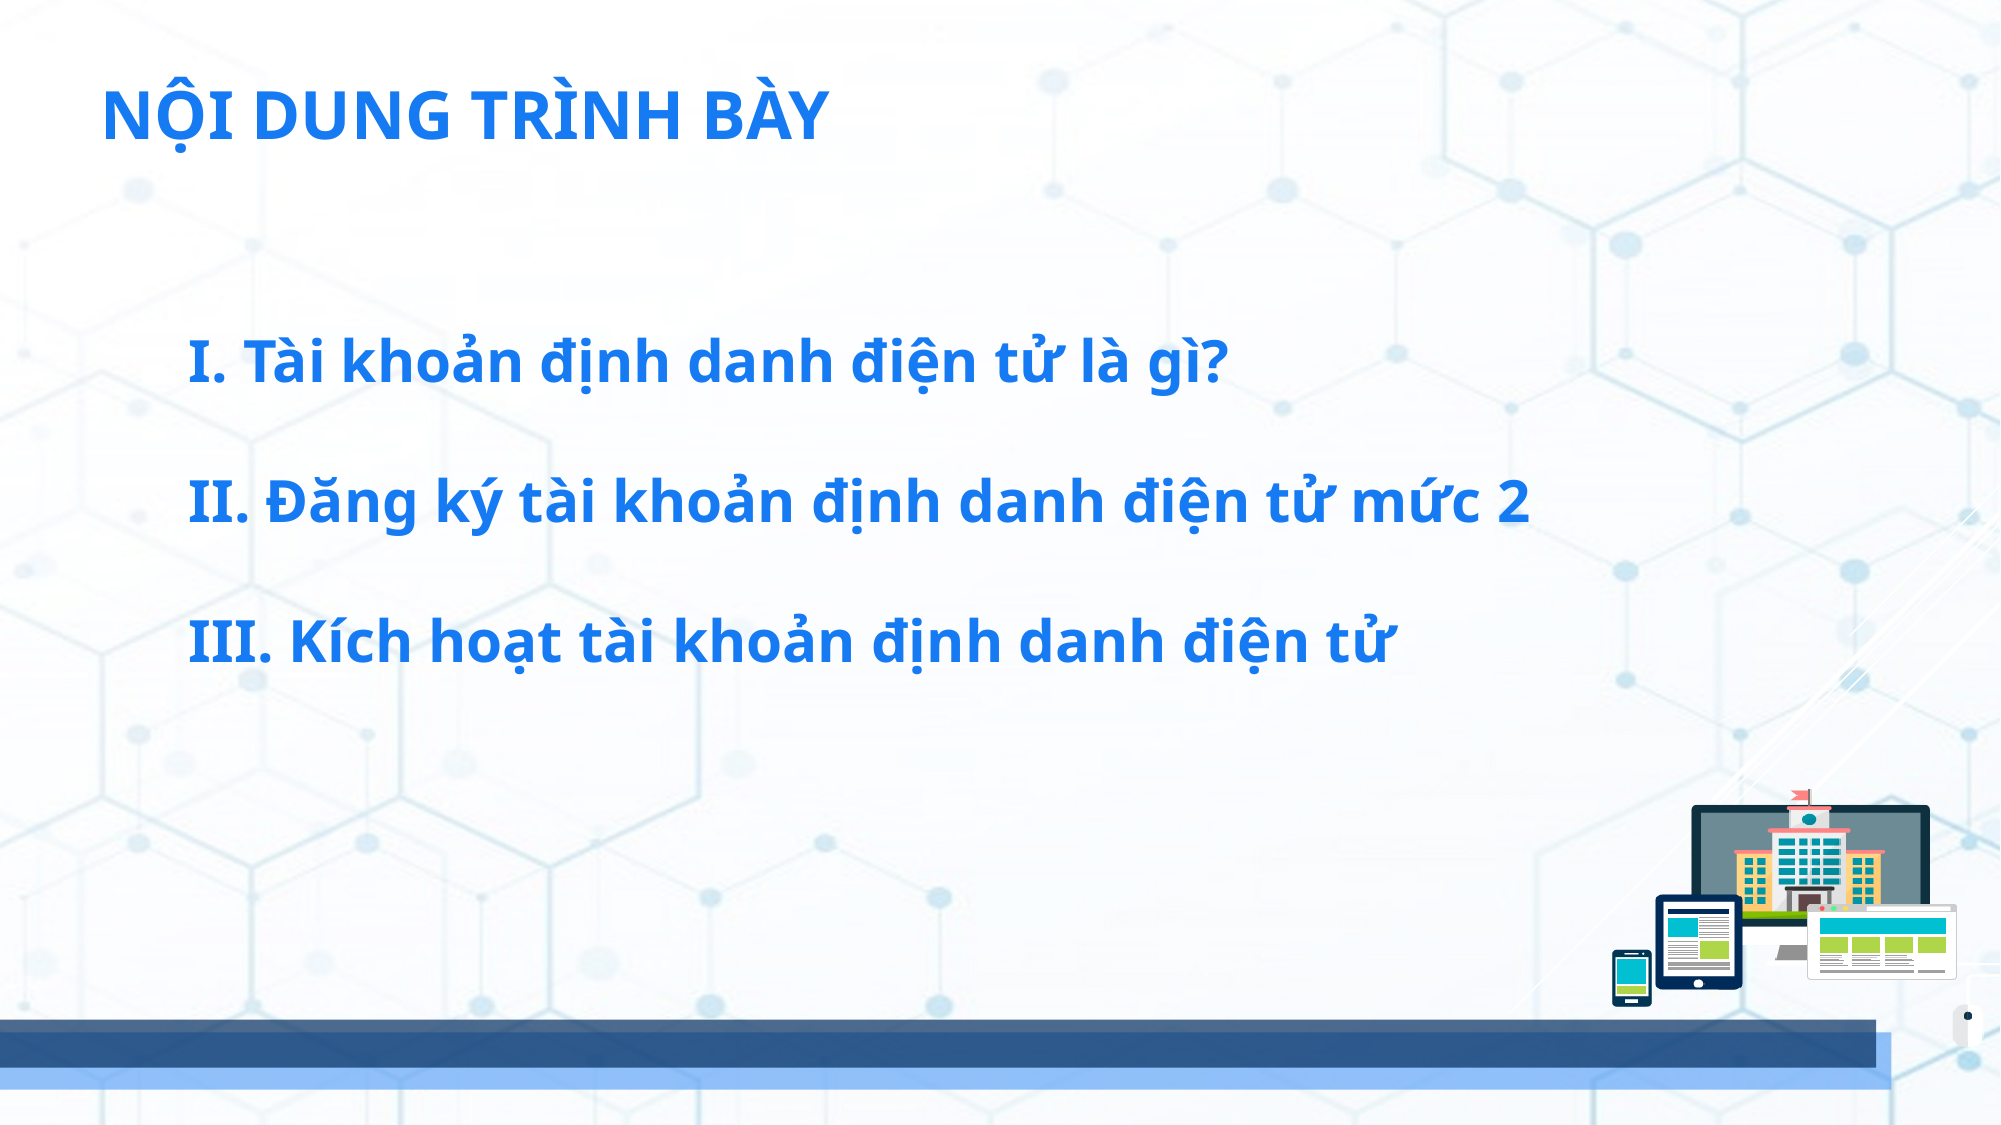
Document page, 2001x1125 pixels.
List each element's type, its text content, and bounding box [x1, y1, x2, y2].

text_box NỘI DUNG TRÌNH BÀY [100, 79, 1394, 146]
text_box [0, 1049, 1893, 1091]
text_box I. Tài khoản định danh điện tử là gì? II. Đăng ký tài khoản định danh điện tử mức 2 III. Kích hoạt tài khoản định danh điện tử [188, 324, 2000, 675]
text_box [0, 1018, 1877, 1069]
picture [0, 0, 2001, 1125]
